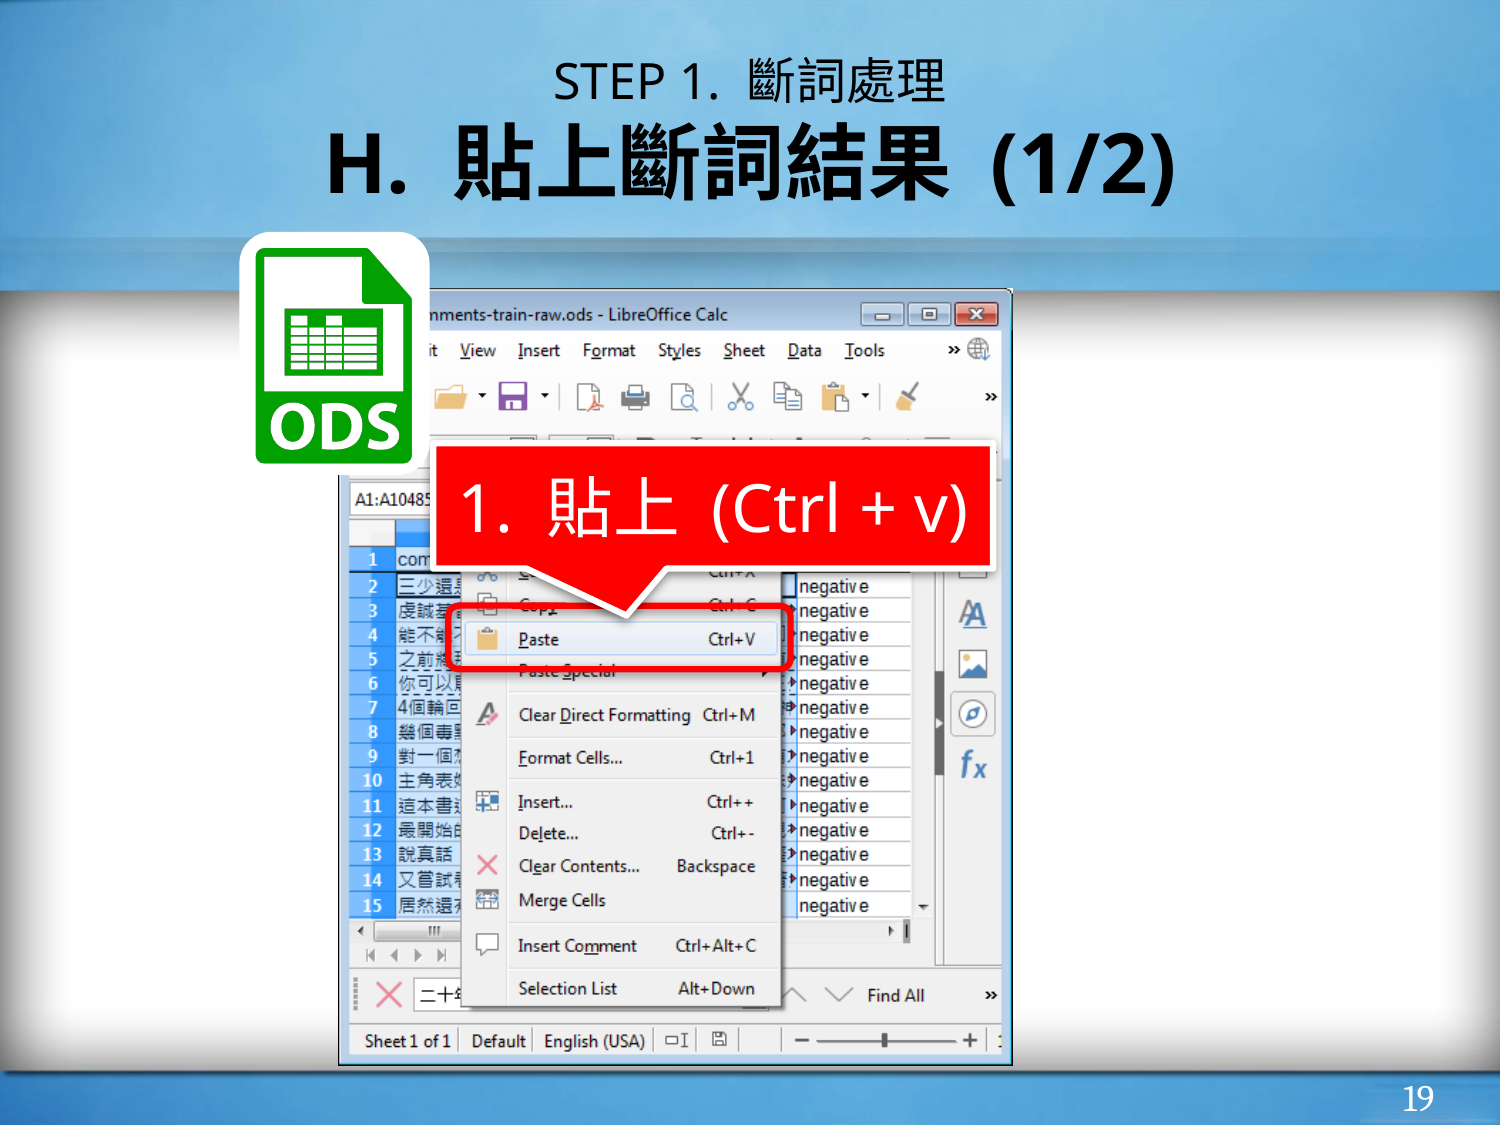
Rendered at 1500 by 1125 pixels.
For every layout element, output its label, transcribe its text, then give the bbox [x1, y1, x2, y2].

picture [0, 0, 1500, 1125]
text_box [225, 231, 443, 476]
slide_number ‹#› [1350, 1074, 1488, 1118]
title STEP 1. 斷詞處理 H. 貼上斷詞結果 (1/2) [78, 27, 1422, 232]
